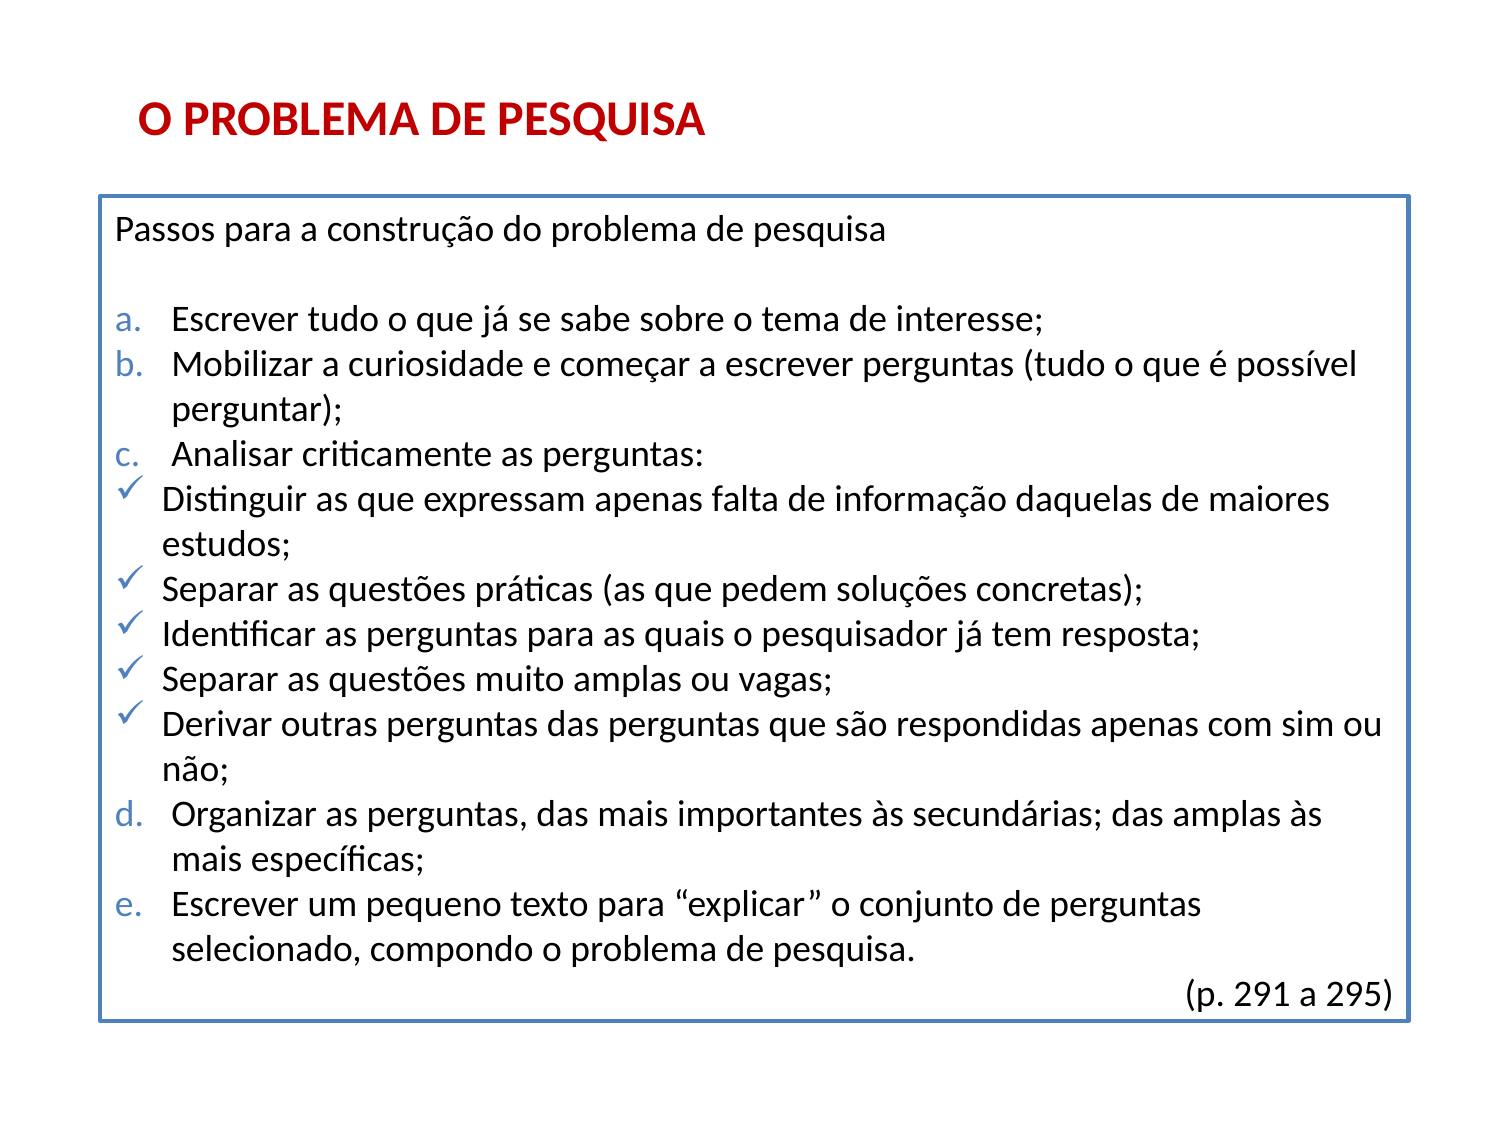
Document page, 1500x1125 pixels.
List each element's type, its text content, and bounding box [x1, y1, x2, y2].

text_box Passos para a construção do problema de pesquisa Escrever tudo o que já se sabe sobre o tema de interesse; Mobilizar a curiosidade e começar a escrever perguntas (tudo o que é possível perguntar); Analisar criticamente as perguntas: Distinguir as que expressam apenas falta de informação daquelas de maiores estudos; Separar as questões práticas (as que pedem soluções concretas); Identificar as perguntas para as quais o pesquisador já tem resposta; Separar as questões muito amplas ou vagas; Derivar outras perguntas das perguntas que são respondidas apenas com sim ou não; Organizar as perguntas, das mais importantes às secundárias; das amplas às mais específicas; Escrever um pequeno texto para “explicar” o conjunto de perguntas selecionado, compondo o problema de pesquisa. (p. 291 a 295) [100, 196, 1409, 1021]
text_box O PROBLEMA DE PESQUISA [123, 78, 1176, 153]
